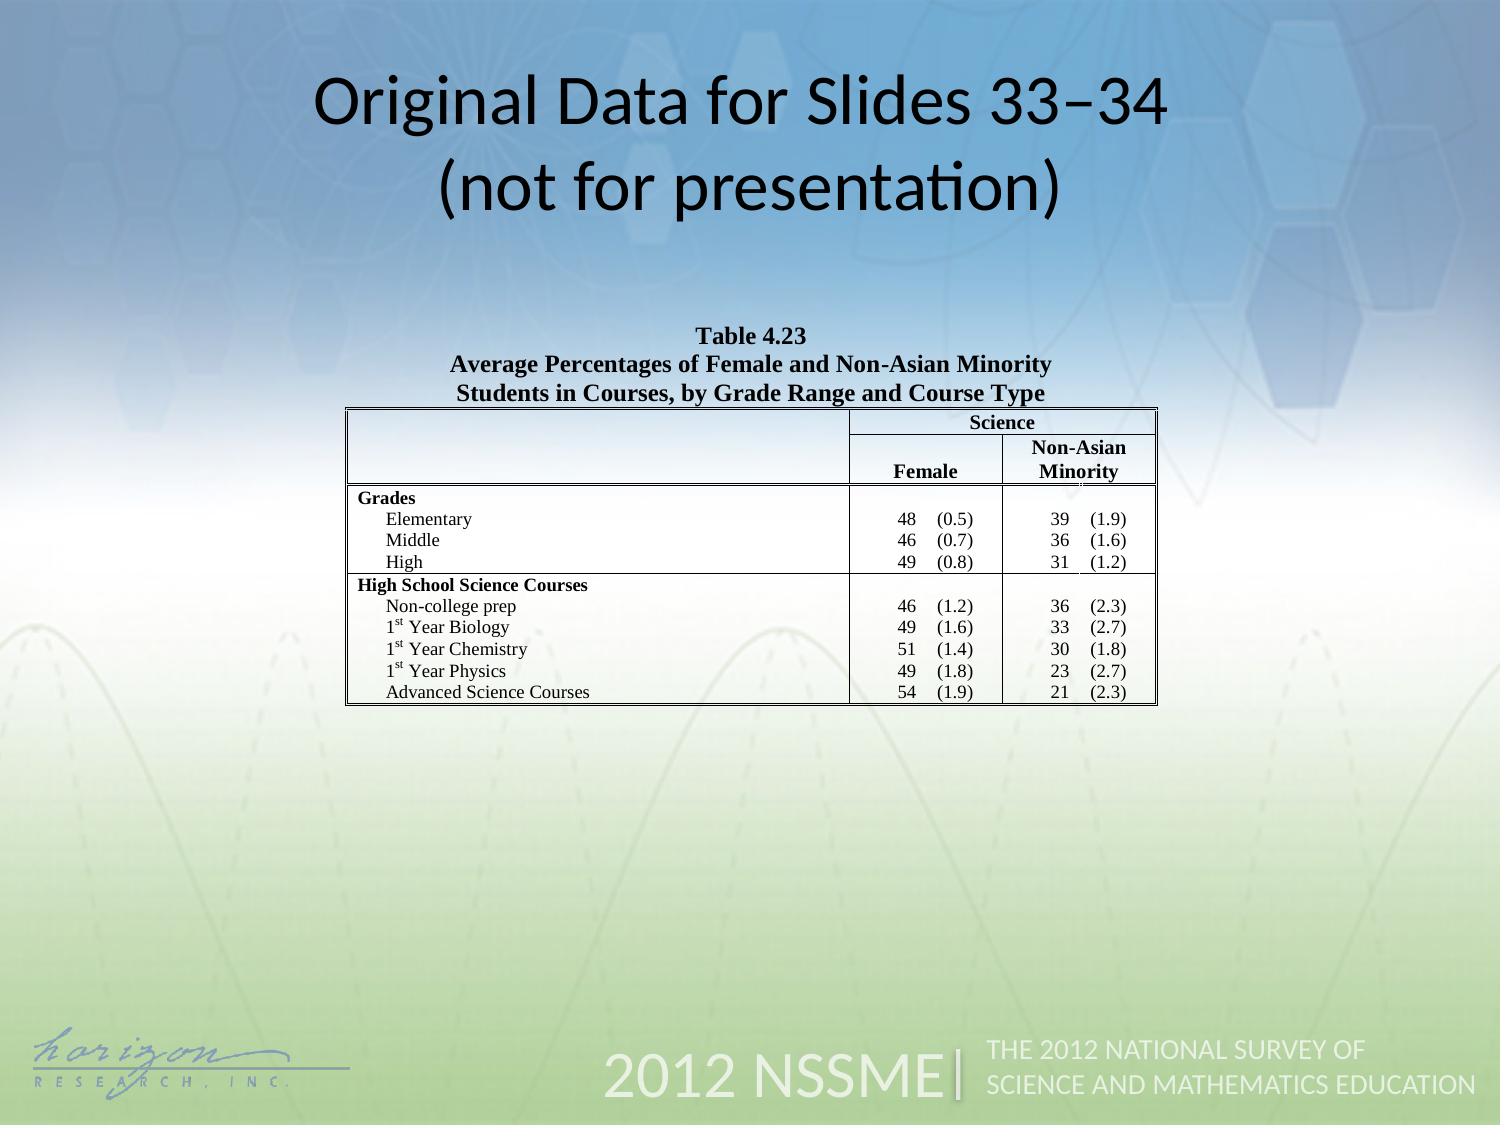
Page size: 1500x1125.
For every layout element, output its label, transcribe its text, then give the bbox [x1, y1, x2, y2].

text_box Original Data for Slides 33–34 (not for presentation) [74, 45, 1425, 233]
picture [0, 0, 1500, 1125]
